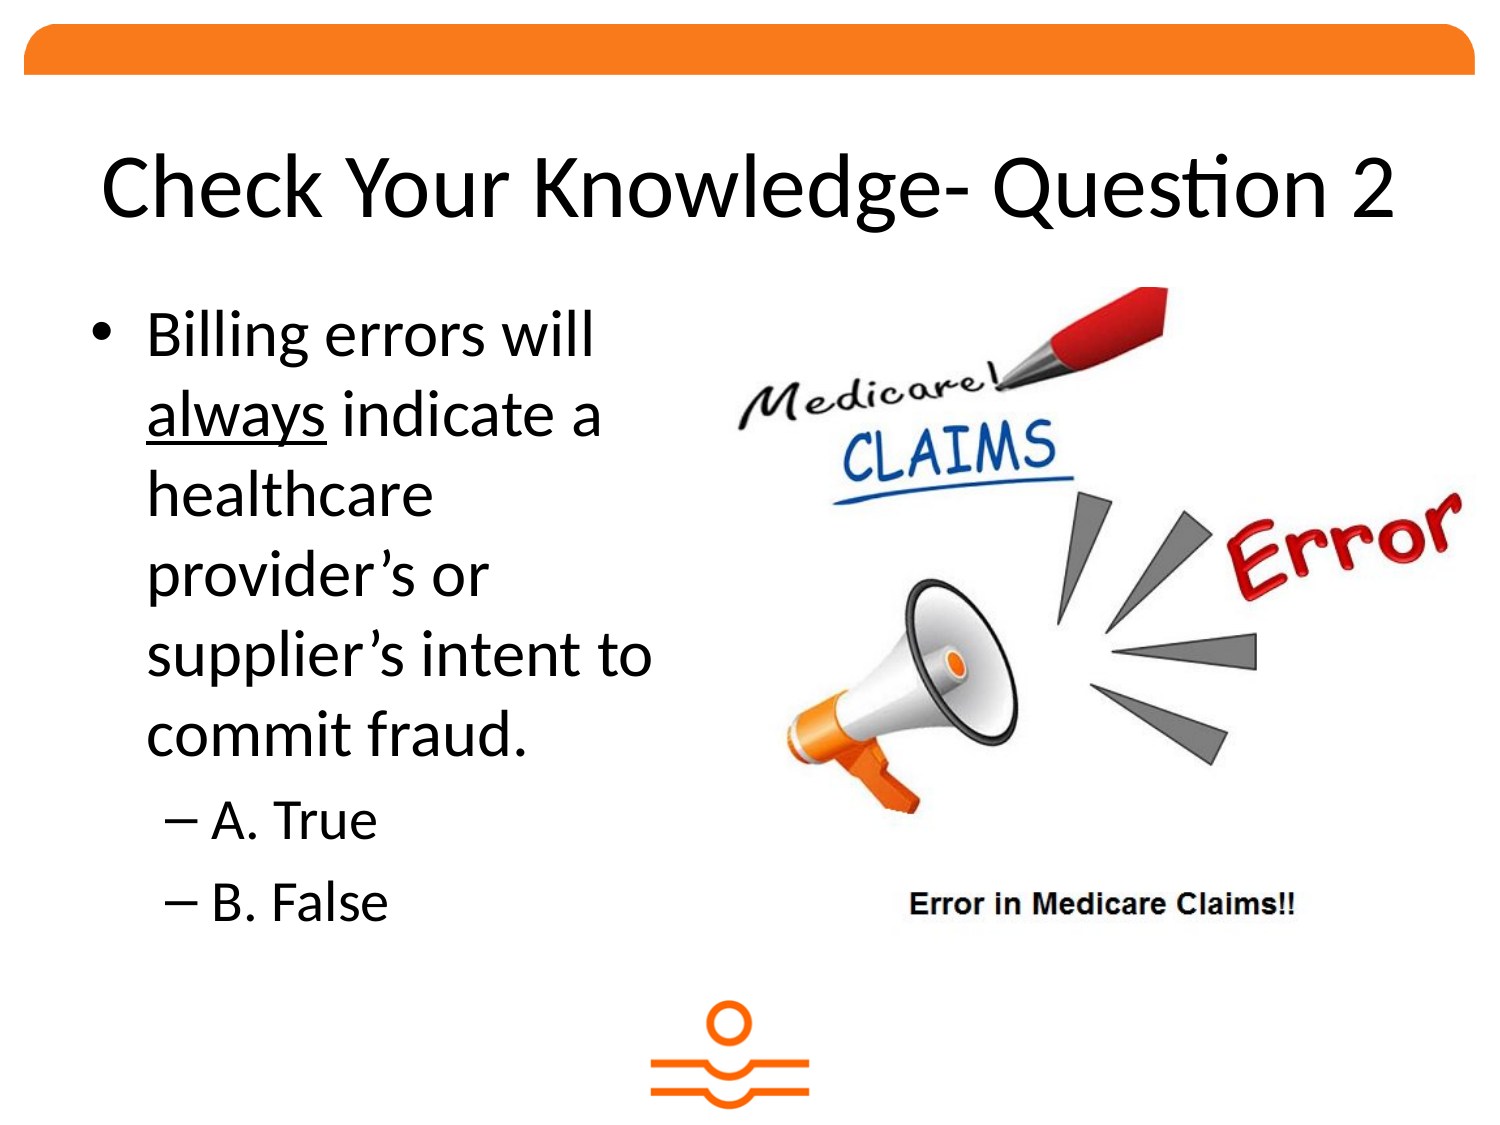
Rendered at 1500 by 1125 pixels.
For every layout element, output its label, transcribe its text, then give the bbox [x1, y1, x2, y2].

picture [24, 24, 1475, 75]
picture [650, 999, 811, 1112]
list Billing errors will always indicate a healthcare provider’s or supplier’s intent to commit fraud. A. True B. False [75, 282, 725, 957]
title Check Your Knowledge- Question 2 [75, 87, 1425, 275]
picture [724, 287, 1476, 938]
